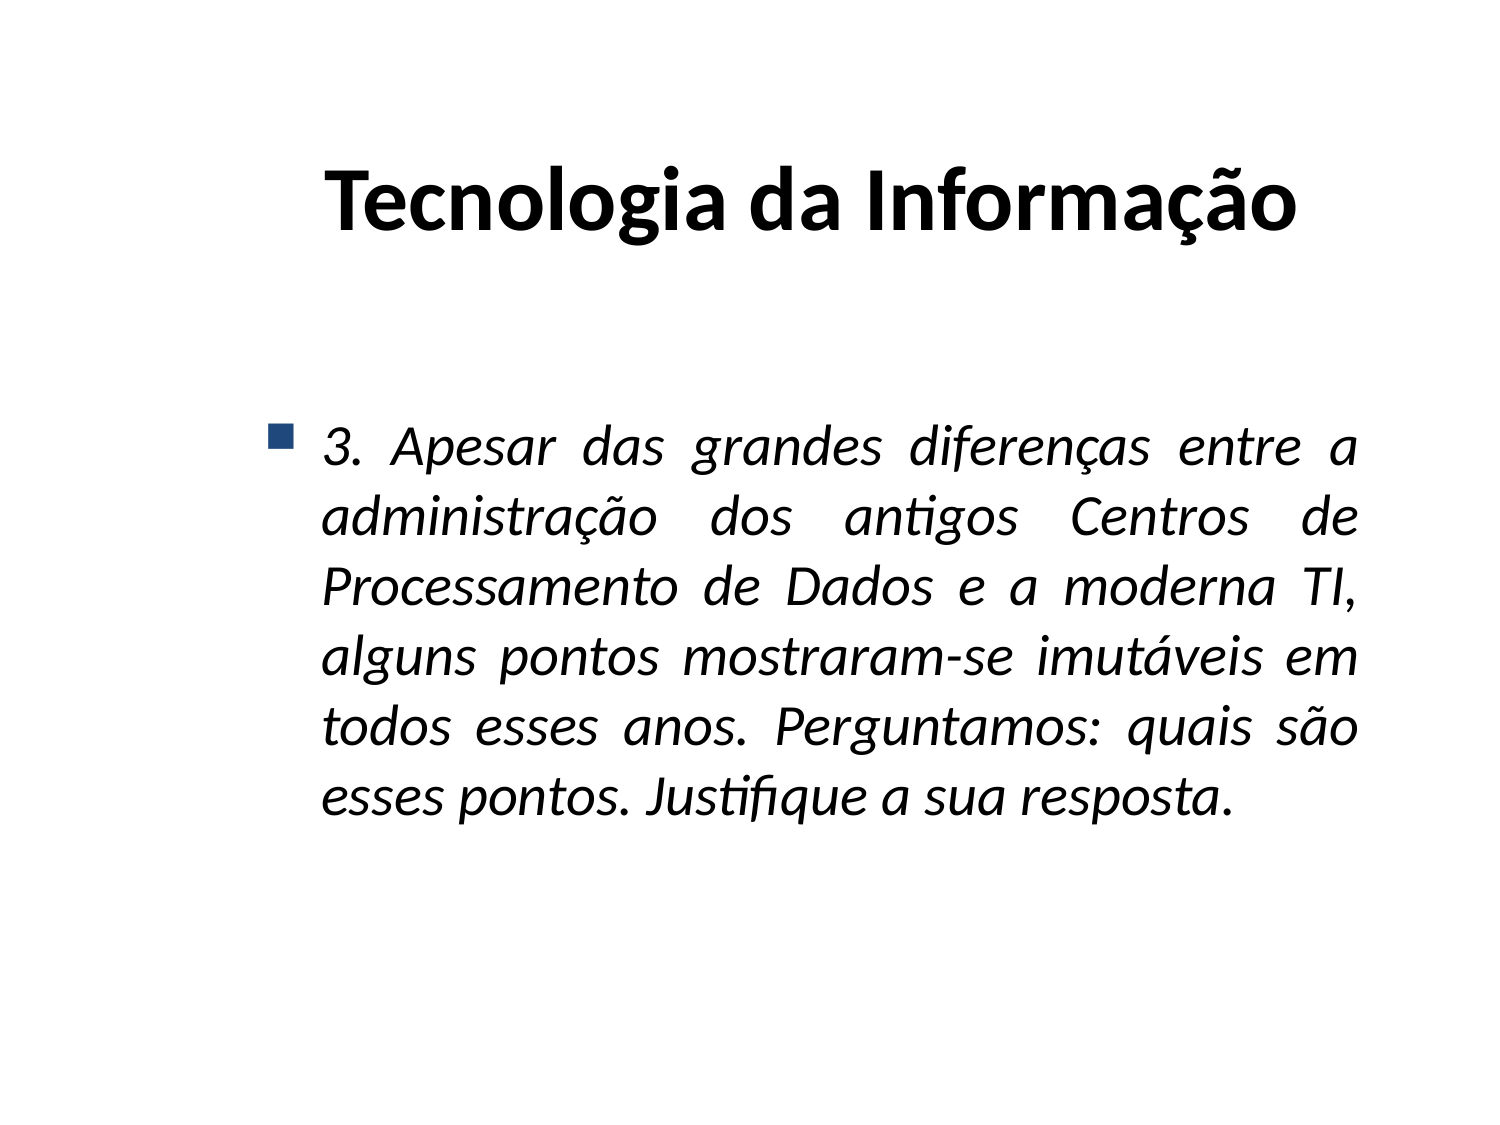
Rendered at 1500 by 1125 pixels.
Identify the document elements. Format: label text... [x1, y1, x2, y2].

text_box 3. Apesar das grandes diferenças entre a administração dos antigos Centros de Processamento de Dados e a moderna TI, alguns pontos mostraram-se imutáveis em todos esses anos. Perguntamos: quais são esses pontos. Justifique a sua resposta. [249, 399, 1375, 1000]
title Tecnologia da Informação [174, 75, 1450, 313]
